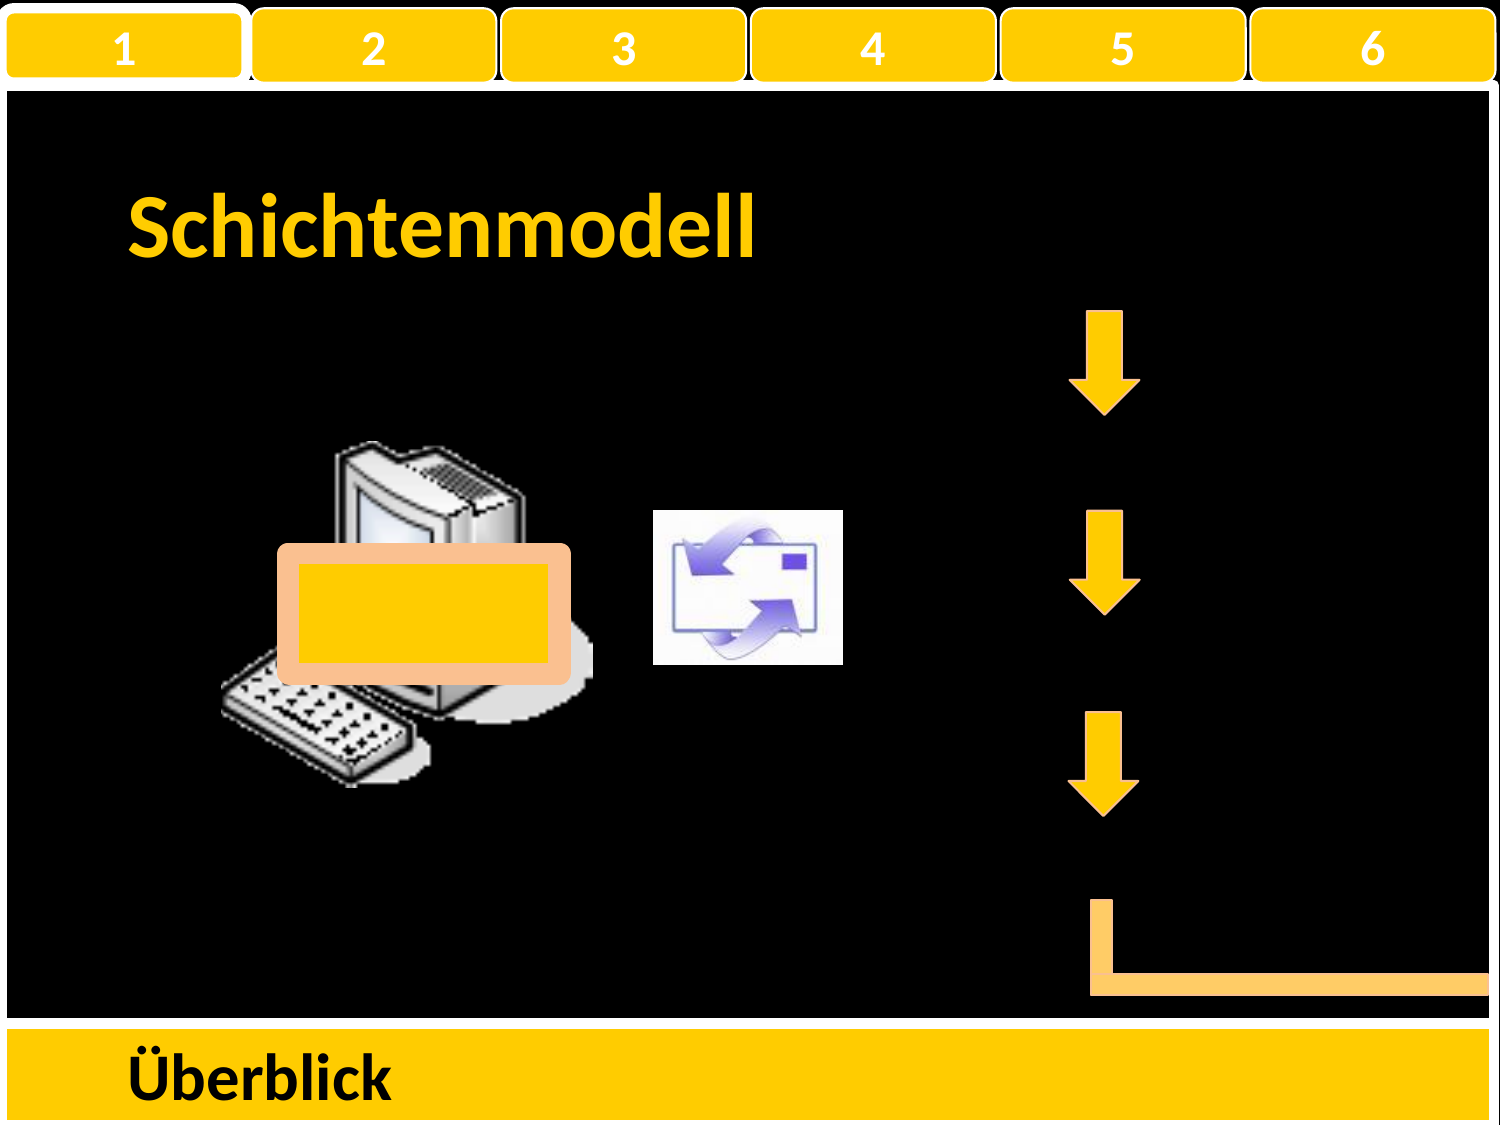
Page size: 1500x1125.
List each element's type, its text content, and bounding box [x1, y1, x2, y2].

text_box [1067, 508, 1142, 617]
text_box [1089, 972, 1490, 997]
text_box [0, 83, 1496, 1021]
text_box 3 [498, 6, 749, 85]
picture [221, 441, 593, 789]
text_box 4 [748, 6, 998, 85]
text_box 6 [1248, 6, 1498, 85]
text_box [0, 1021, 1496, 1125]
text_box Überblick [112, 1023, 1388, 1125]
text_box 2 [249, 6, 499, 85]
picture [653, 509, 843, 666]
text_box 1 [0, 6, 249, 85]
text_box [1066, 709, 1141, 819]
text_box 5 [998, 6, 1248, 85]
text_box [1067, 308, 1142, 418]
